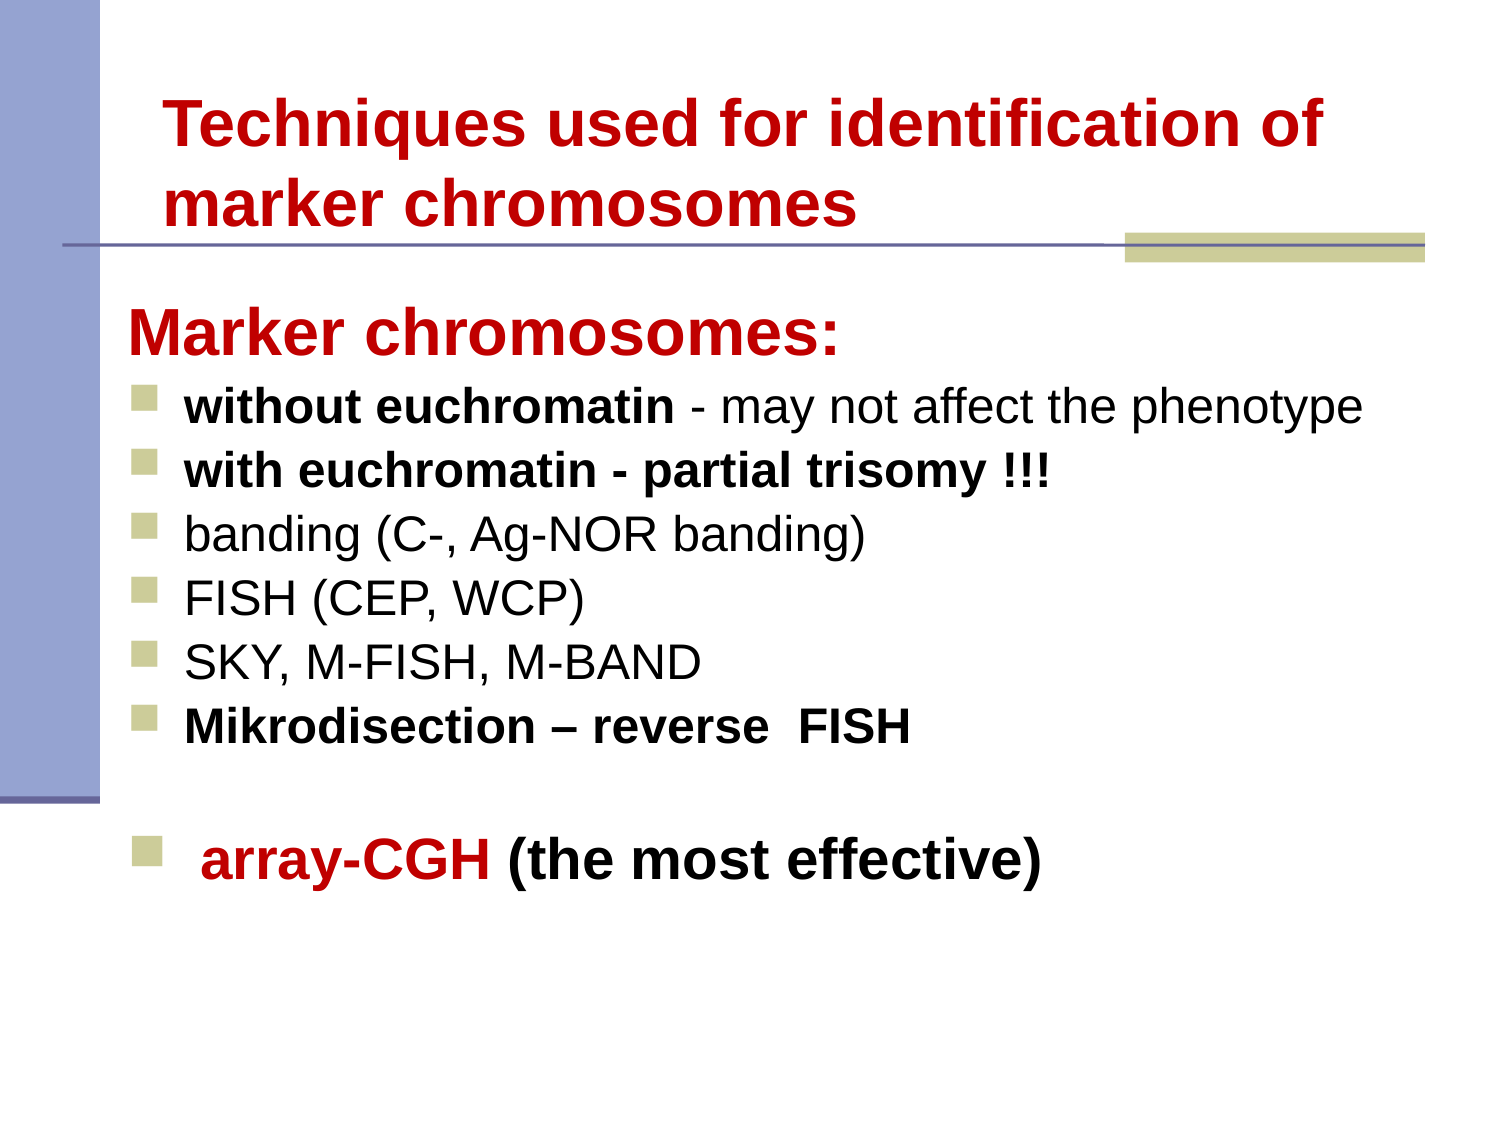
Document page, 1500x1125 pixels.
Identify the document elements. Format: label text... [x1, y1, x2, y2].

title Techniques used for identification of marker chromosomes [147, 66, 1423, 254]
list Marker chromosomes: without euchromatin - may not affect the phenotype with euchromatin - partial trisomy !!! banding (C-, Ag-NOR banding) FISH (CEP, WCP) SKY, M-FISH, M-BAND Mikrodisection – reverse FISH array-CGH (the most effective) [112, 290, 1388, 1000]
